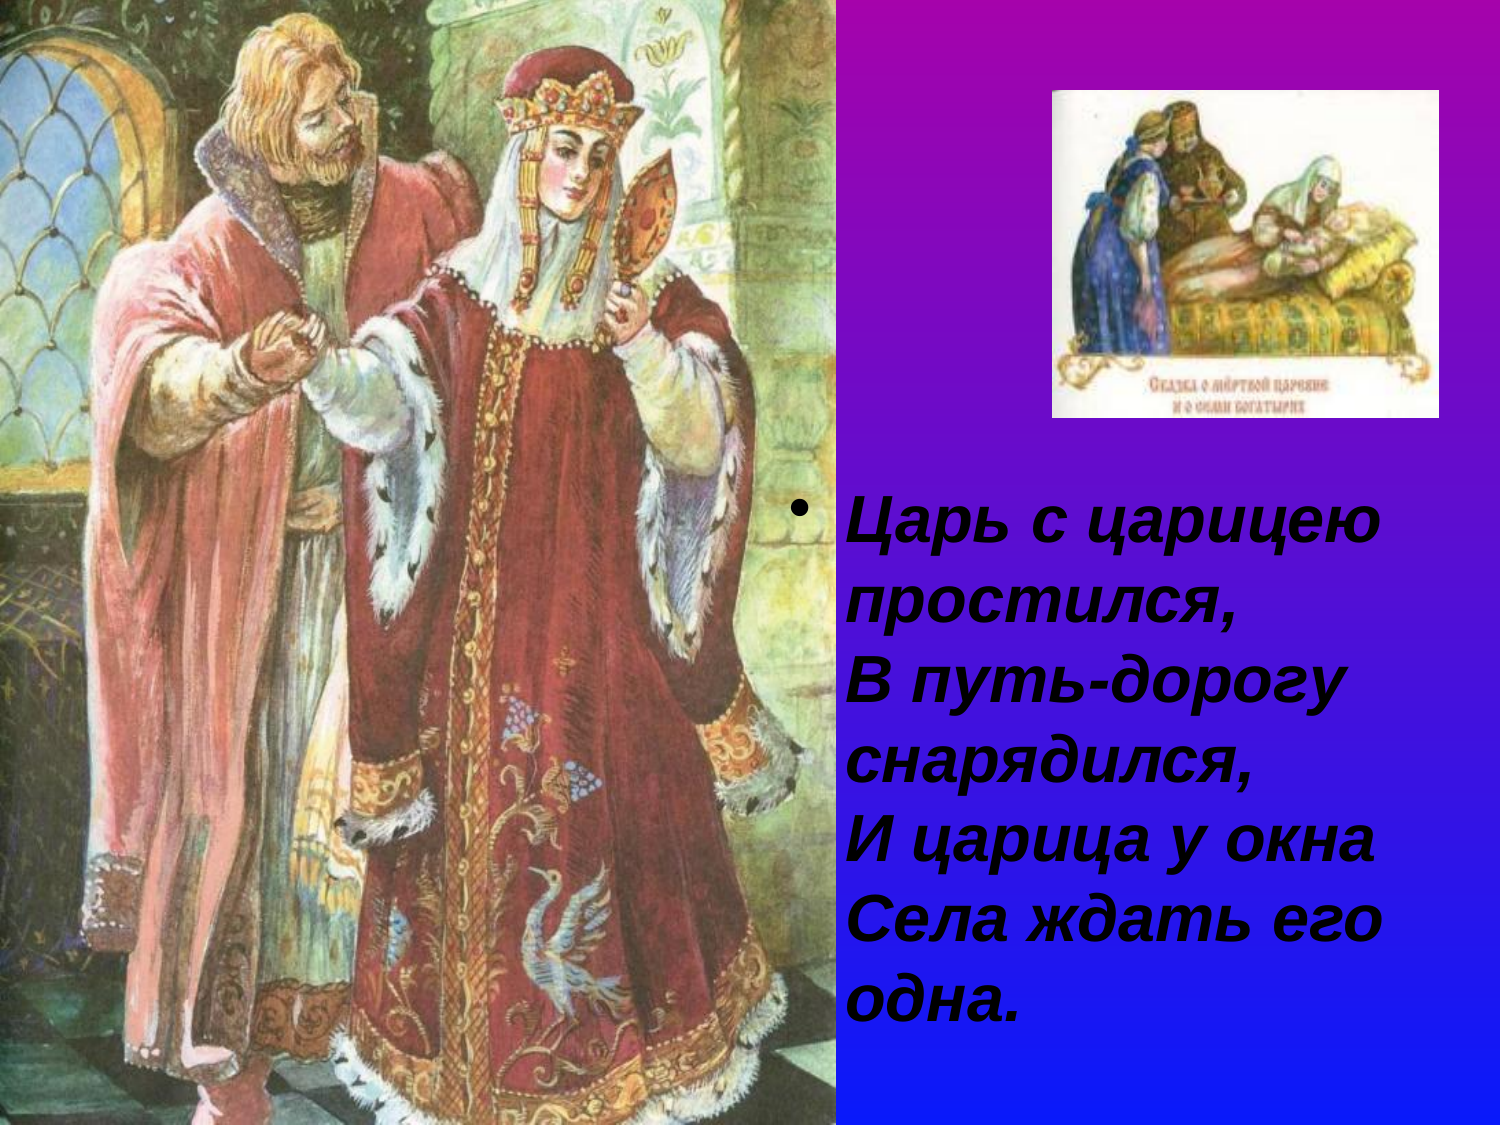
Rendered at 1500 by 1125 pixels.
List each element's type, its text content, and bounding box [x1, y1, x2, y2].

picture [1052, 90, 1439, 418]
list Царь с царицею простился, В путь-дорогу снарядился, И царица у окна Села ждать его одна. [840, 467, 1500, 1001]
picture [0, 0, 836, 1125]
